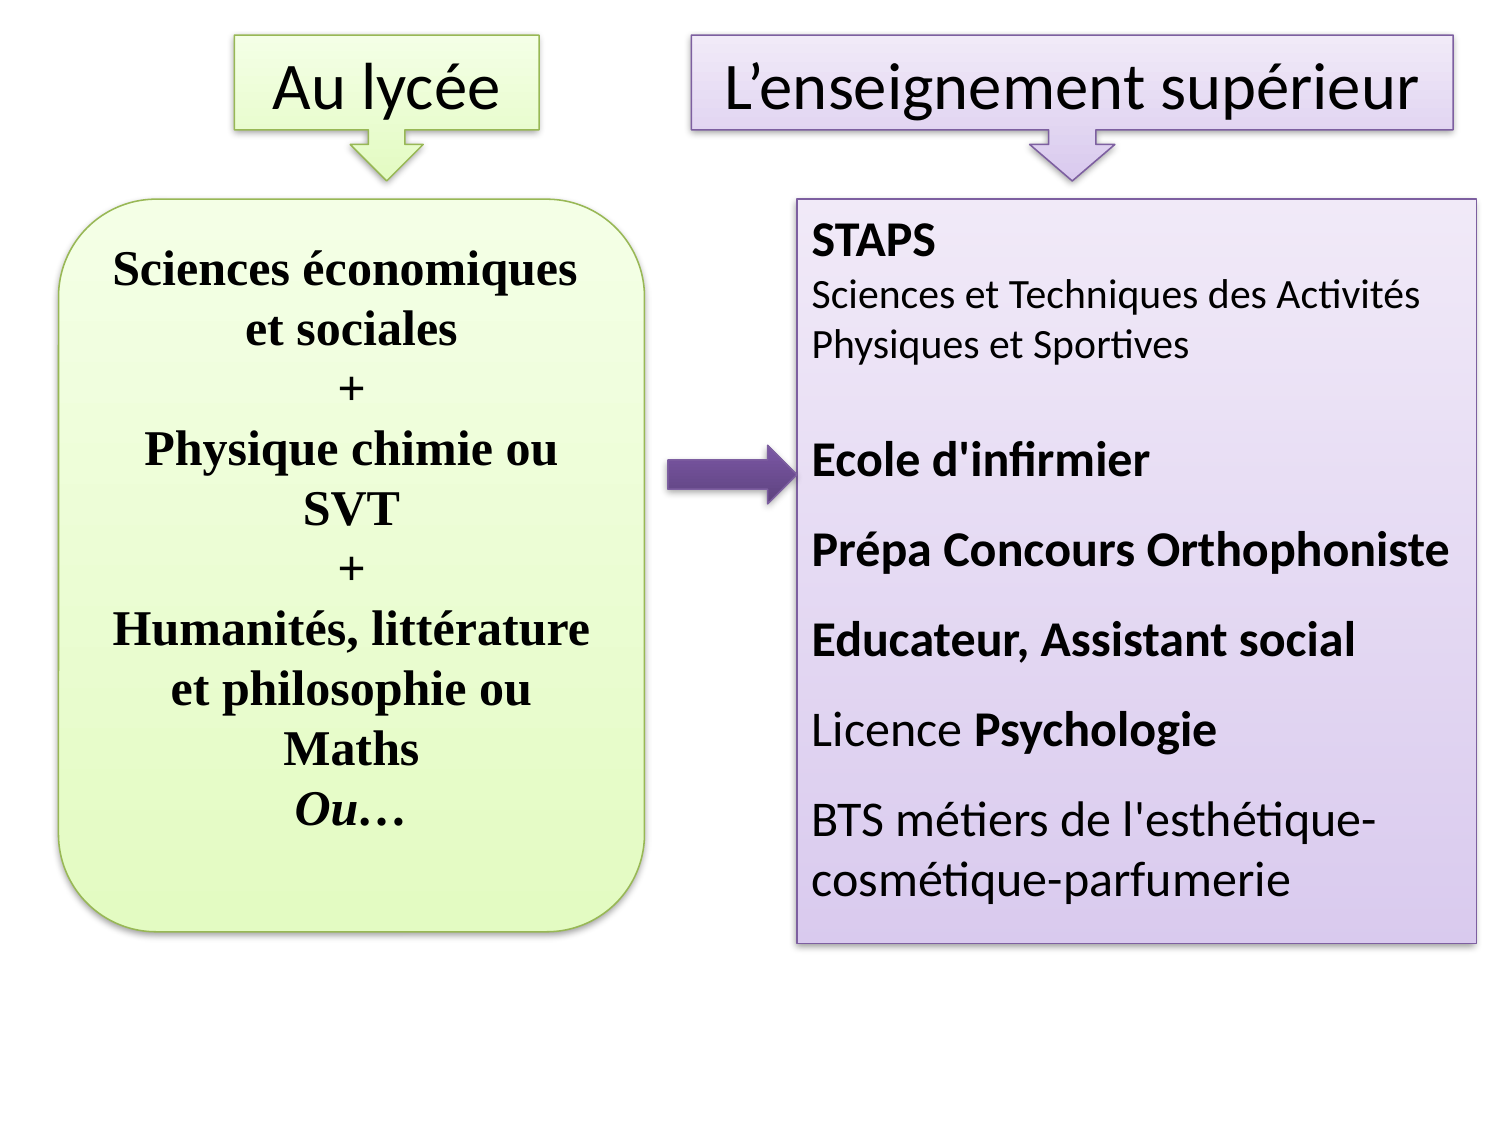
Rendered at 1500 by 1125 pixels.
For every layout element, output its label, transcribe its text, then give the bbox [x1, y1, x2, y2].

text_box Sciences économiques et sociales + Physique chimie ou SVT + Humanités, littérature et philosophie ou Maths Ou… [57, 198, 646, 933]
text_box Au lycée [233, 34, 540, 182]
text_box L’enseignement supérieur [690, 34, 1454, 182]
text_box STAPS Sciences et Techniques des Activités Physiques et Sportives Ecole d'infirmier Prépa Concours Orthophoniste Educateur, Assistant social Licence Psychologie BTS métiers de l'esthétique-cosmétique-parfumerie [796, 198, 1477, 944]
text_box [667, 444, 798, 505]
